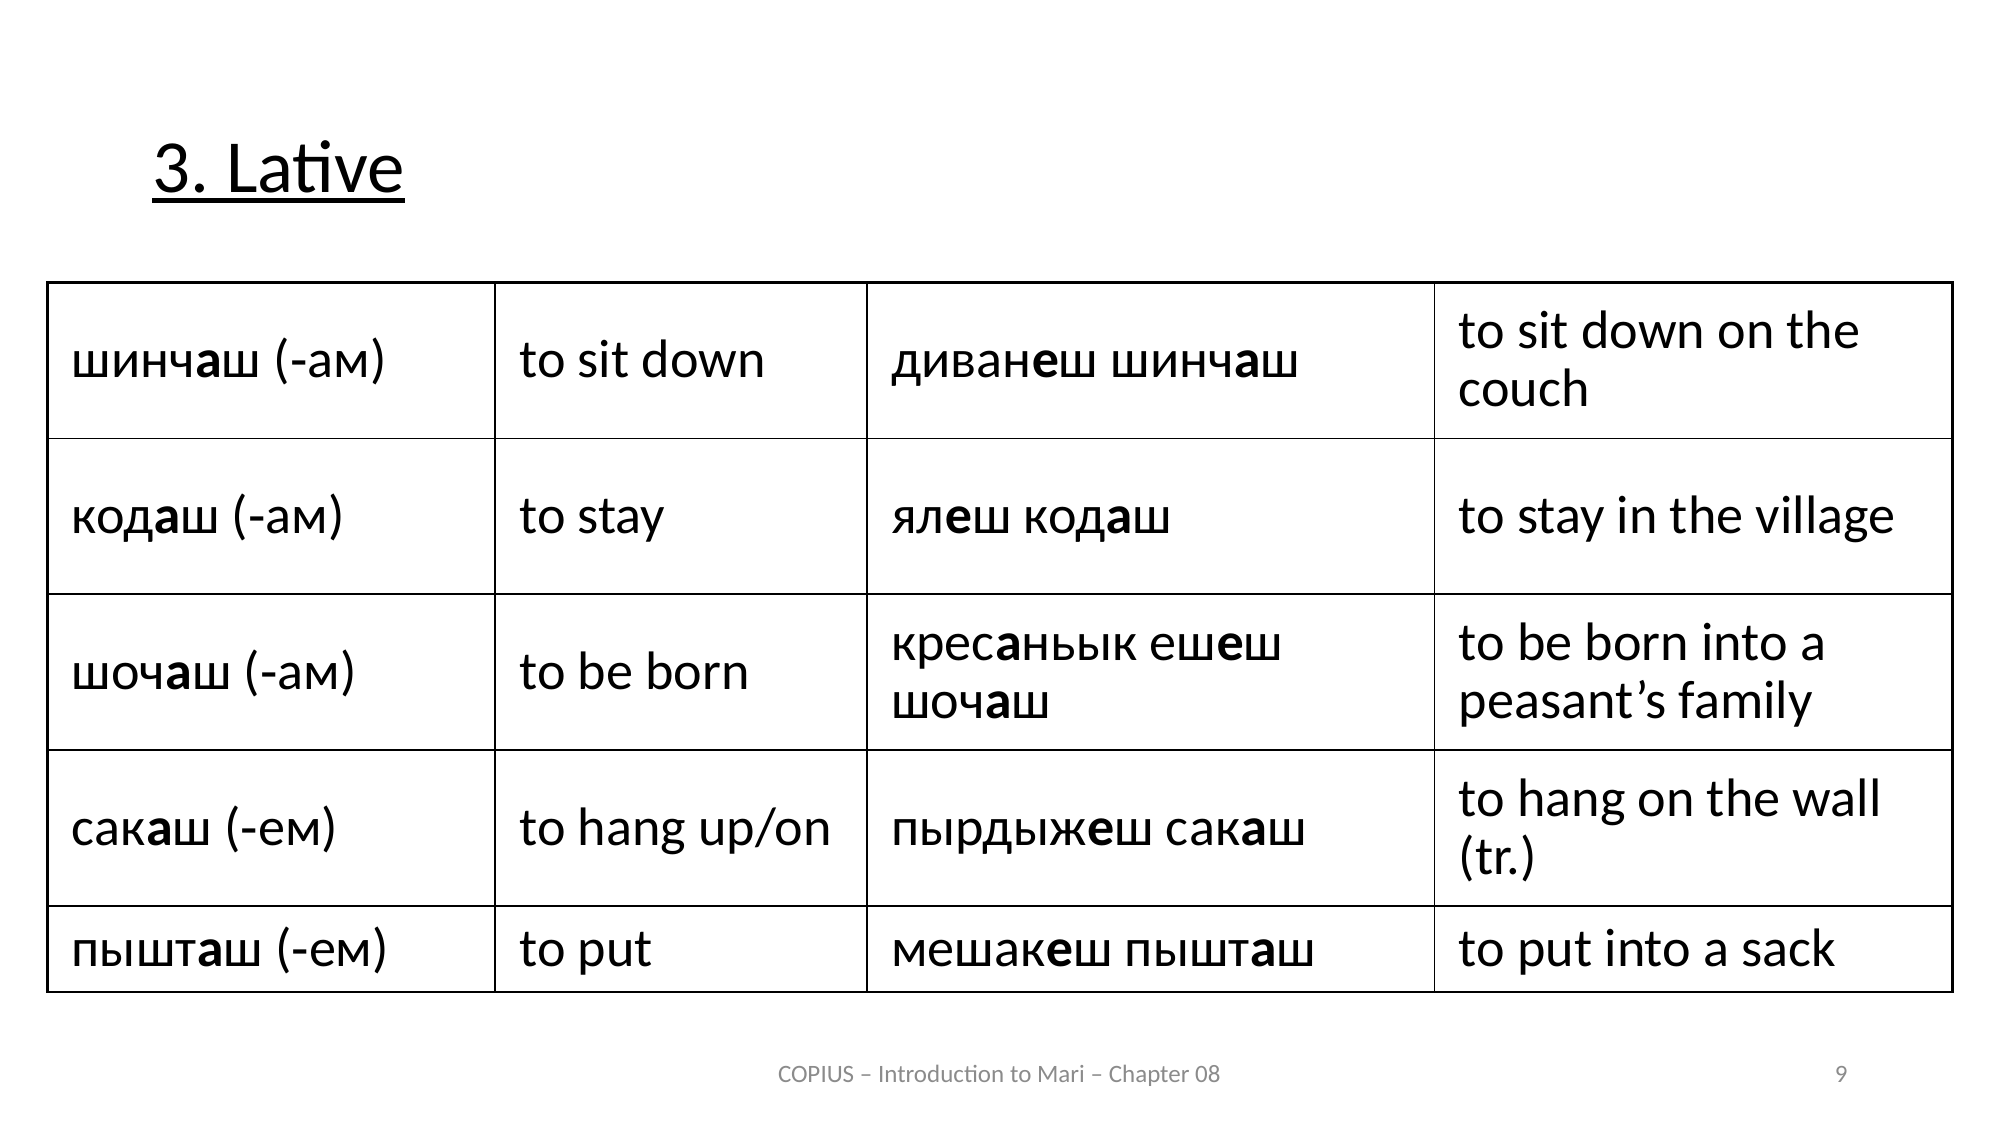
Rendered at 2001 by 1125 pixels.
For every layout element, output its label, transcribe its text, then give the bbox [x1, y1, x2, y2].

slide_number 9 [1412, 1042, 1863, 1103]
table_cell to put [496, 907, 866, 991]
table_header диванеш шинчаш [868, 284, 1434, 438]
table_cell to hang on the wall (tr.) [1435, 751, 1951, 905]
table_cell кресаньык ешеш шочаш [868, 595, 1434, 749]
table_cell to hang up/on [496, 751, 866, 905]
table_header to sit down on the couch [1435, 284, 1951, 438]
table_header to sit down [496, 284, 866, 438]
footer COPIUS – Introduction to Mari – Chapter 08 [662, 1042, 1338, 1103]
title 3. Lative [137, 59, 1863, 278]
table_header шинчаш (‑ам) [49, 284, 494, 438]
table_cell кодаш (‑ам) [49, 439, 494, 593]
table_cell пырдыжеш сакаш [868, 751, 1434, 905]
table_cell пышташ (‑ем) [49, 907, 494, 991]
table_cell ялеш кодаш [868, 439, 1434, 593]
table_cell шочаш (‑ам) [49, 595, 494, 749]
table_cell to be born into a peasant’s family [1435, 595, 1951, 749]
table_cell to stay in the village [1435, 439, 1951, 593]
table_cell мешакеш пышташ [868, 907, 1434, 991]
table_cell сакаш (‑ем) [49, 751, 494, 905]
table_cell to stay [496, 439, 866, 593]
table_cell to put into a sack [1435, 907, 1951, 991]
table_cell to be born [496, 595, 866, 749]
